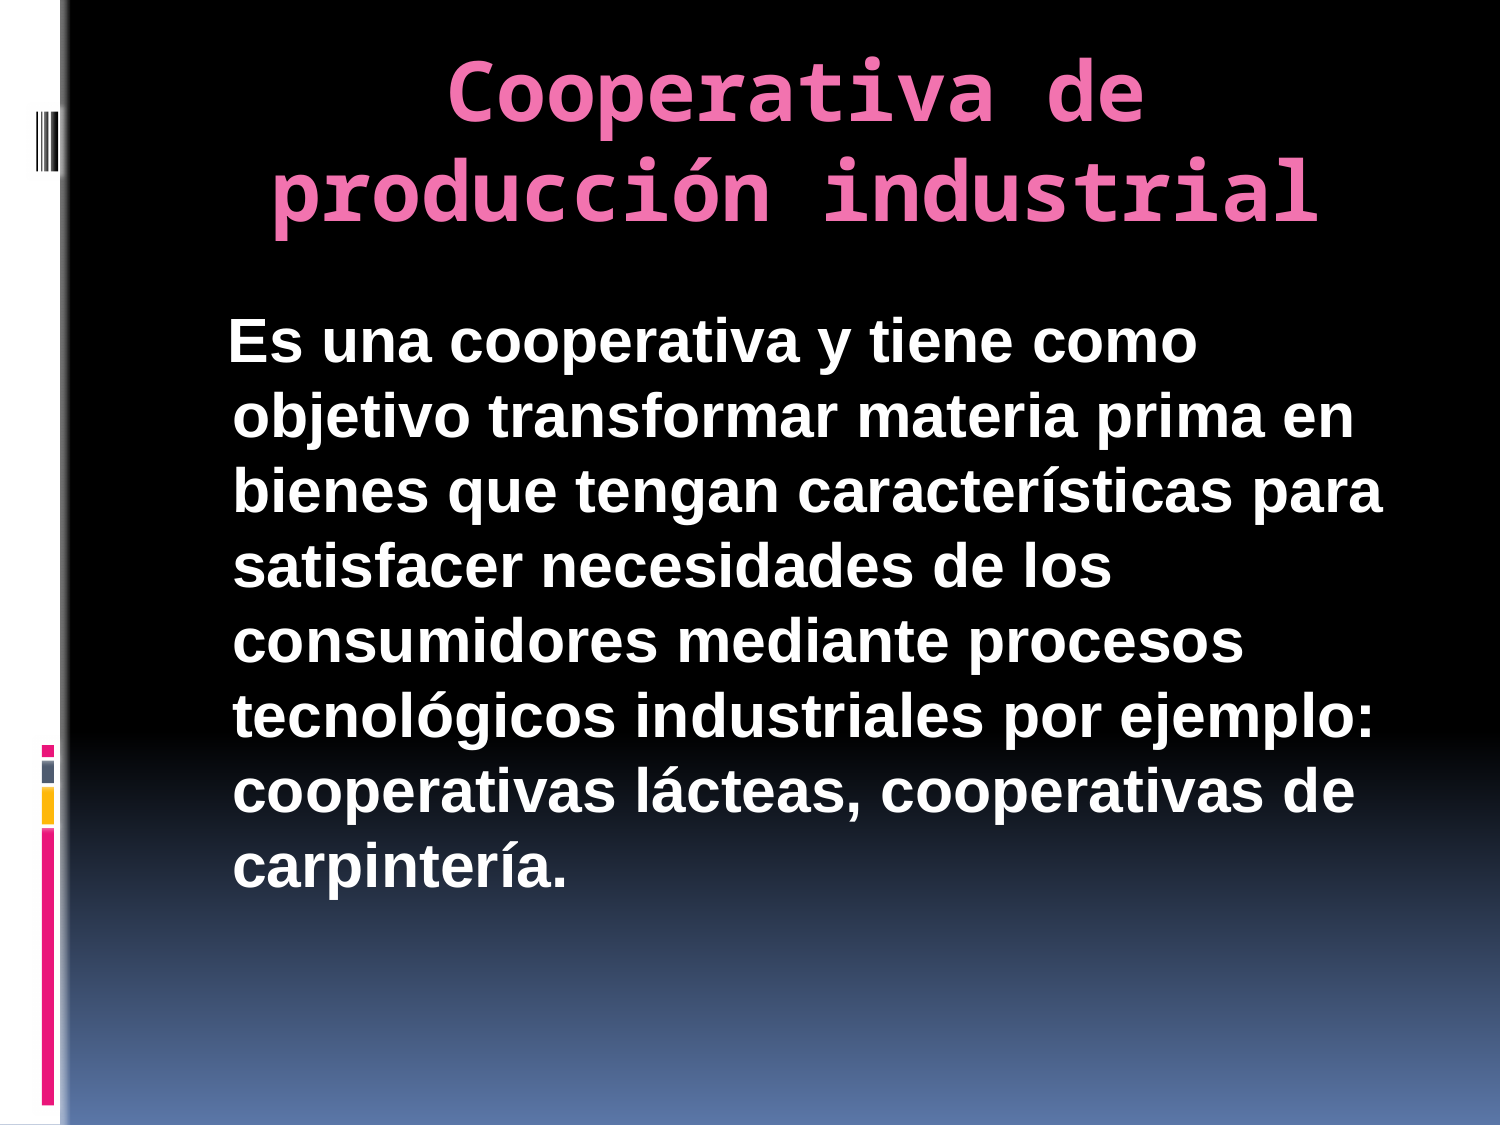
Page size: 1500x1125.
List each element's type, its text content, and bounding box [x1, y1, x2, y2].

list Es una cooperativa y tiene como objetivo transformar materia prima en bienes que tengan características para satisfacer necesidades de los consumidores mediante procesos tecnológicos industriales por ejemplo: cooperativas lácteas, cooperativas de carpintería. [150, 292, 1425, 1043]
title Cooperativa de producción industrial [159, 30, 1435, 181]
